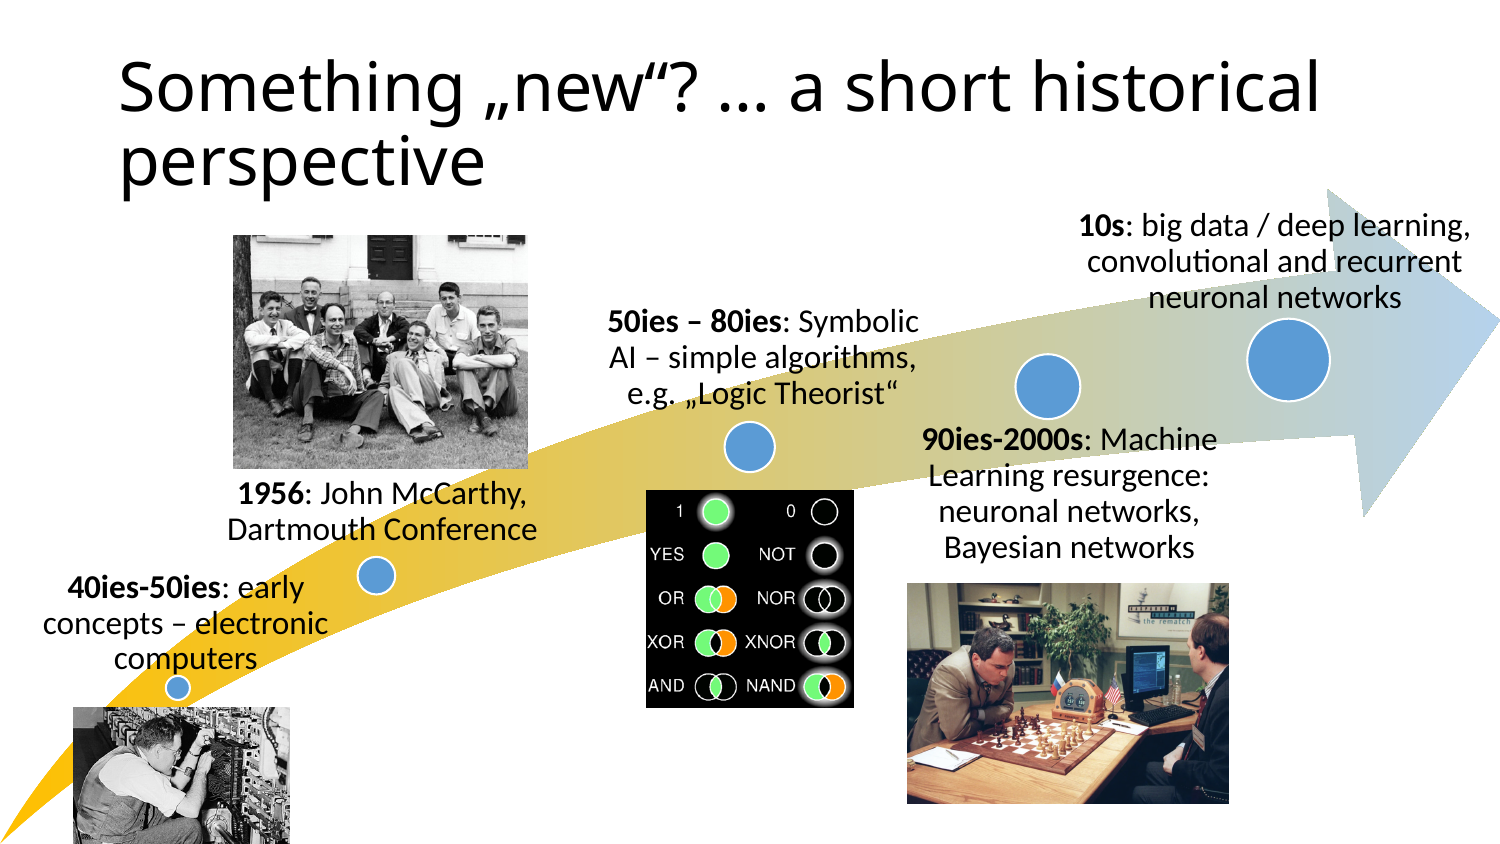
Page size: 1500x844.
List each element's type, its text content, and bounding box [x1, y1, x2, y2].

picture [73, 707, 290, 844]
title Something „new“? … a short historical perspective [103, 44, 1397, 189]
picture [646, 490, 854, 708]
picture [233, 235, 528, 469]
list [0, 189, 1500, 844]
picture [907, 583, 1229, 804]
